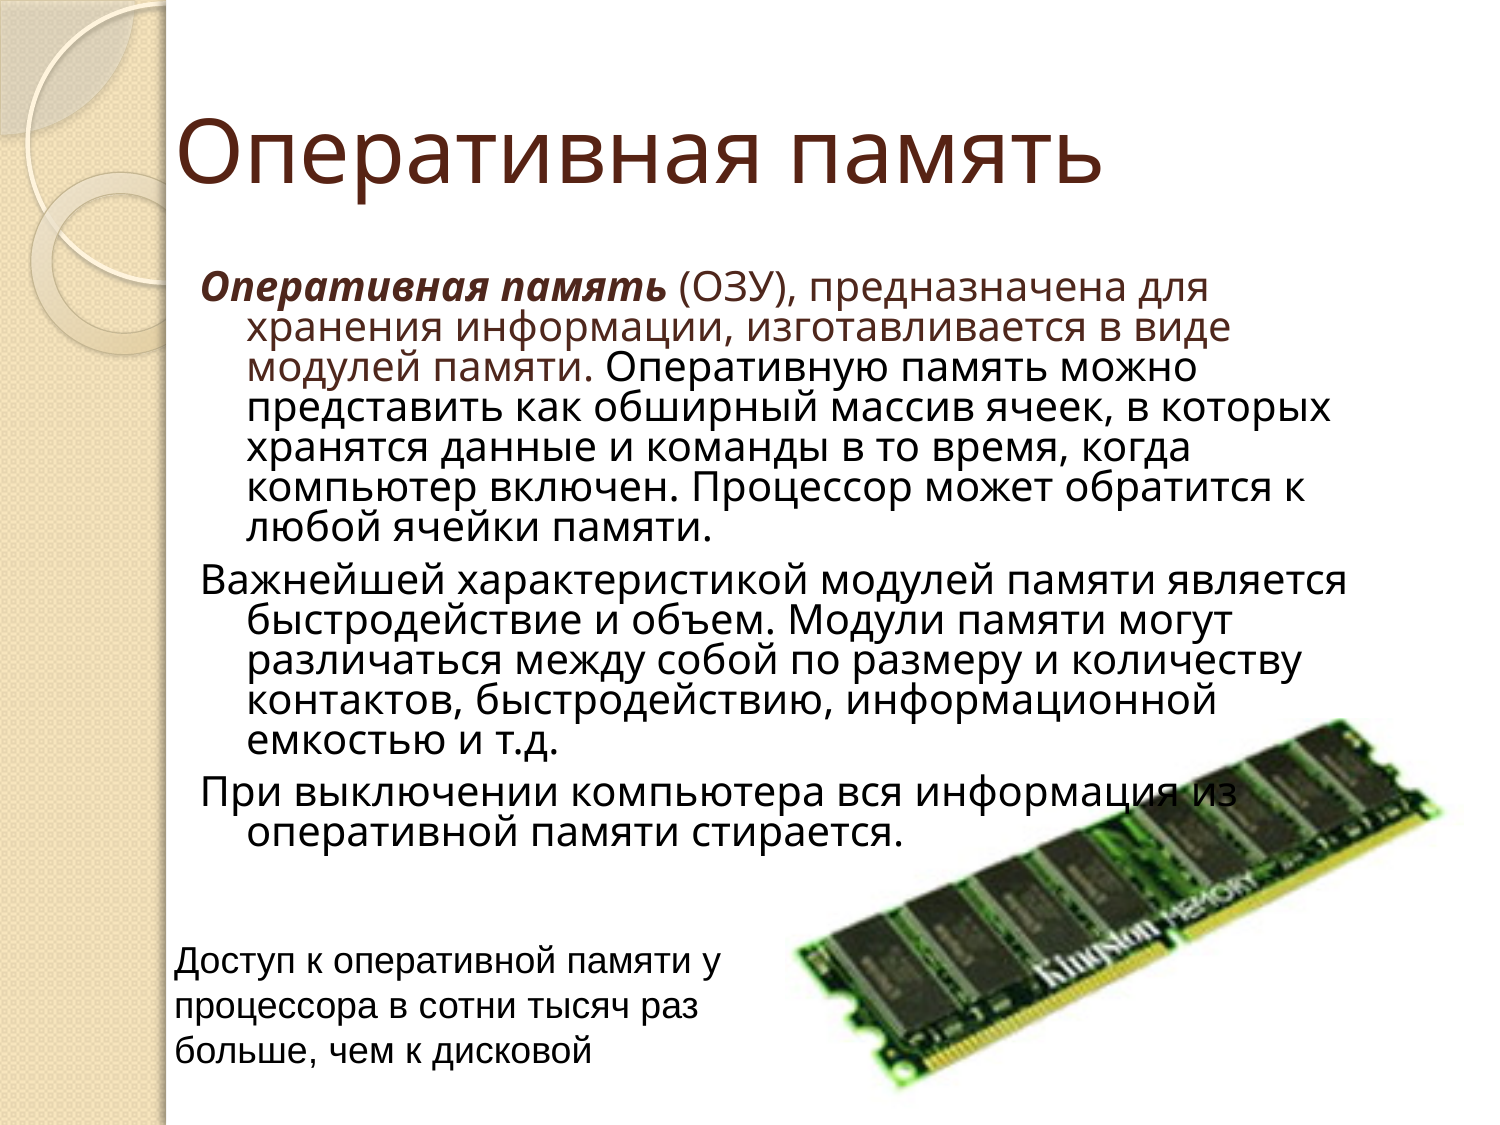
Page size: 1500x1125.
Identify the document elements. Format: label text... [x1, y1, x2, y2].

title Оперативная память [159, 54, 1500, 242]
list Оперативная память (ОЗУ), предназначена для хранения информации, изготавливается в виде модулей памяти. Оперативную память можно представить как обширный массив ячеек, в которых хранятся данные и команды в то время, когда компьютер включен. Процессор может обратится к любой ячейки памяти. Важнейшей характеристикой модулей памяти является быстродействие и объем. Модули памяти могут различаться между собой по размеру и количеству контактов, быстродействию, информационной емкостью и т.д. При выключении компьютера вся информация из оперативной памяти стирается. [171, 262, 1425, 693]
text_box Доступ к оперативной памяти у процессора в сотни тысяч раз больше, чем к дисковой [159, 928, 778, 1079]
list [785, 717, 1464, 1125]
